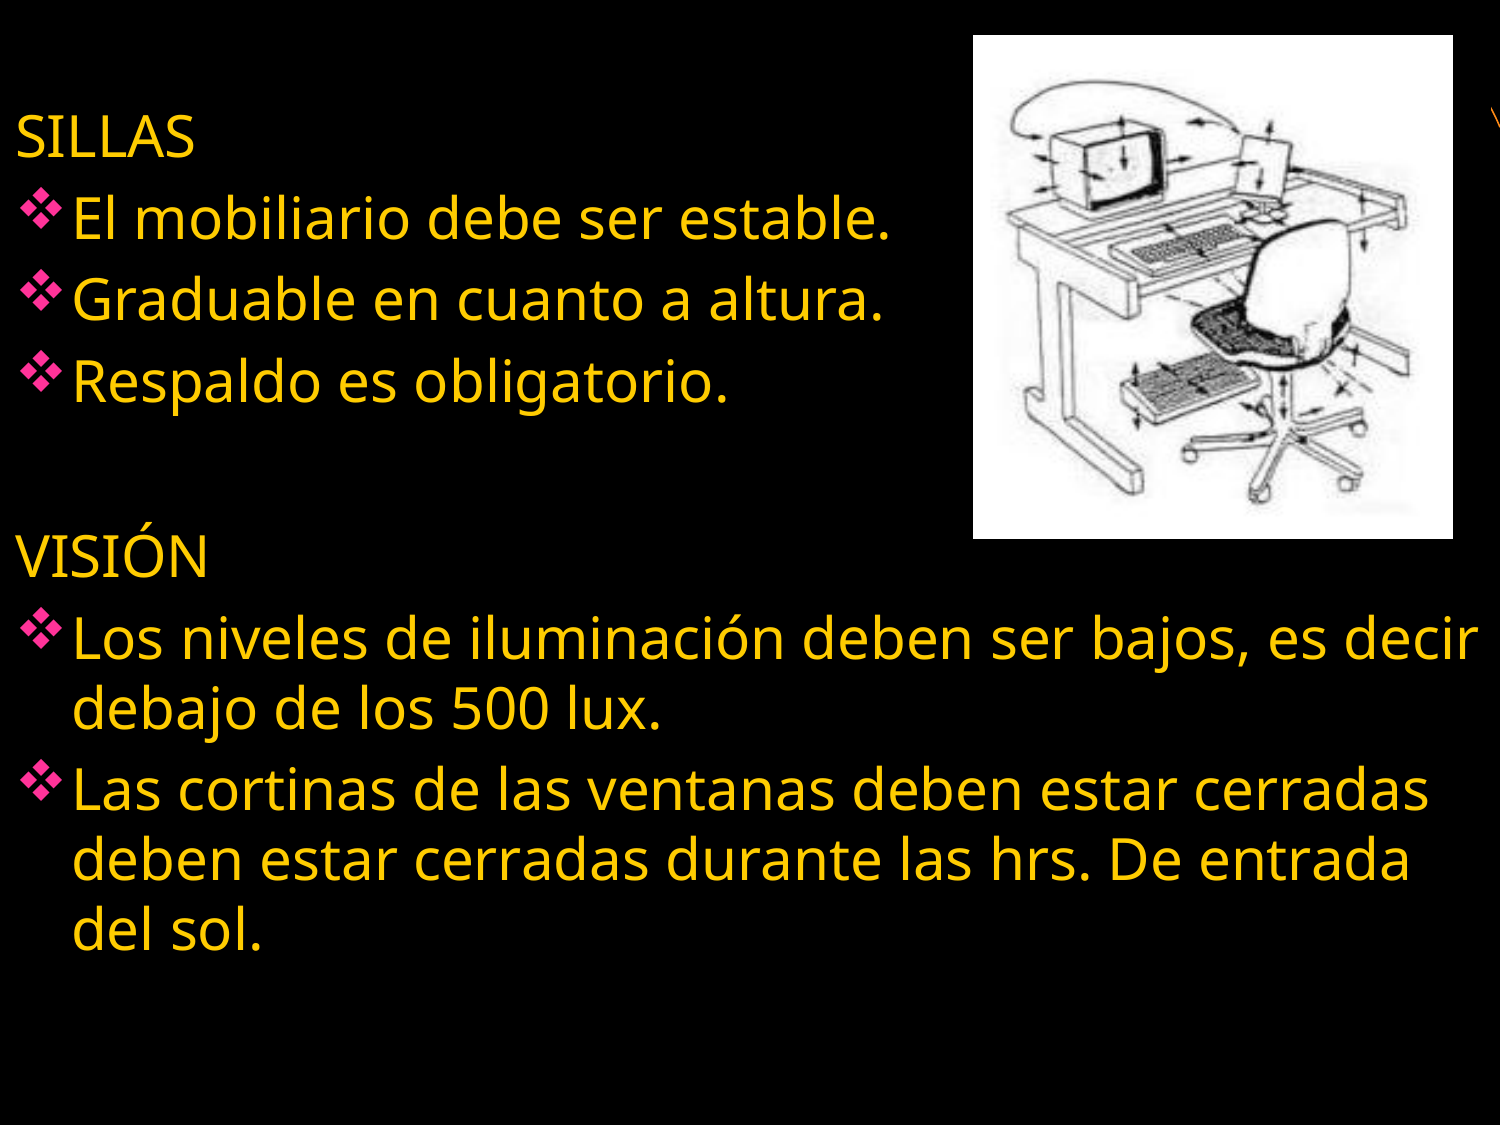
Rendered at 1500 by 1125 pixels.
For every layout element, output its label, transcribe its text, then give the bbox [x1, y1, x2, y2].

list SILLAS El mobiliario debe ser estable. Graduable en cuanto a altura. Respaldo es obligatorio. VISIÓN Los niveles de iluminación deben ser bajos, es decir debajo de los 500 lux. Las cortinas de las ventanas deben estar cerradas deben estar cerradas durante las hrs. De entrada del sol. [0, 0, 1500, 1125]
picture [972, 34, 1454, 540]
